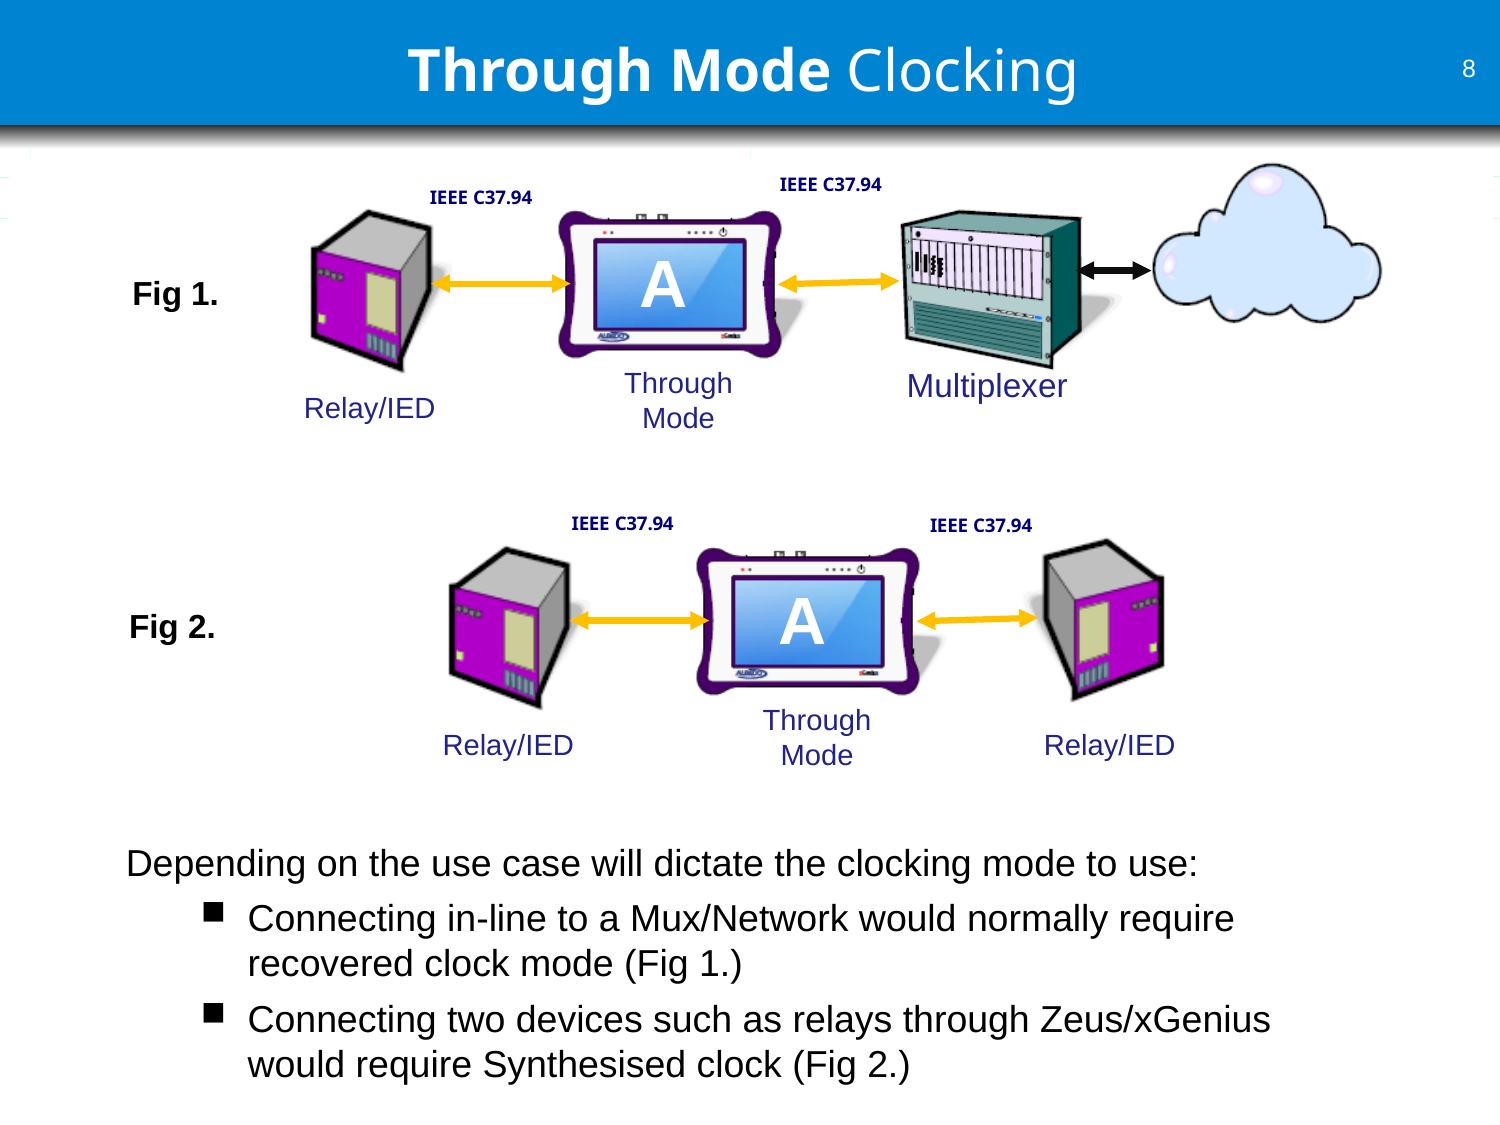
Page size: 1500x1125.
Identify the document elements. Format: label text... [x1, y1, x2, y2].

text_box Multiplexer [865, 364, 1116, 405]
text_box IEEE C37.94 [777, 169, 905, 196]
picture [1020, 517, 1173, 706]
text_box IEEE C37.94 [569, 509, 697, 535]
picture [890, 194, 1122, 375]
text_box Fig 2. [114, 597, 309, 653]
text_box Relay/IED [1027, 726, 1199, 762]
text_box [777, 280, 900, 285]
picture [442, 525, 595, 714]
text_box IEEE C37.94 [927, 511, 1056, 537]
text_box Relay/IED [426, 726, 597, 762]
picture [670, 523, 957, 717]
list Depending on the use case will dictate the clocking mode to use: Connecting in-line to a Mux/Network would normally require recovered clock mode (Fig 1.) Connecting two devices such as relays through Zeus/xGenius would require Synthesised clock (Fig 2.) [117, 830, 1392, 1125]
text_box IEEE C37.94 [427, 183, 556, 209]
text_box Fig 1. [117, 264, 298, 319]
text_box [916, 617, 1039, 622]
picture [531, 186, 819, 380]
text_box Through Mode [596, 388, 767, 435]
text_box Relay/IED [287, 389, 459, 425]
text_box Through Mode [734, 725, 906, 772]
title Through Mode Clocking [0, 0, 1500, 138]
picture [1140, 150, 1411, 339]
picture [303, 188, 456, 378]
